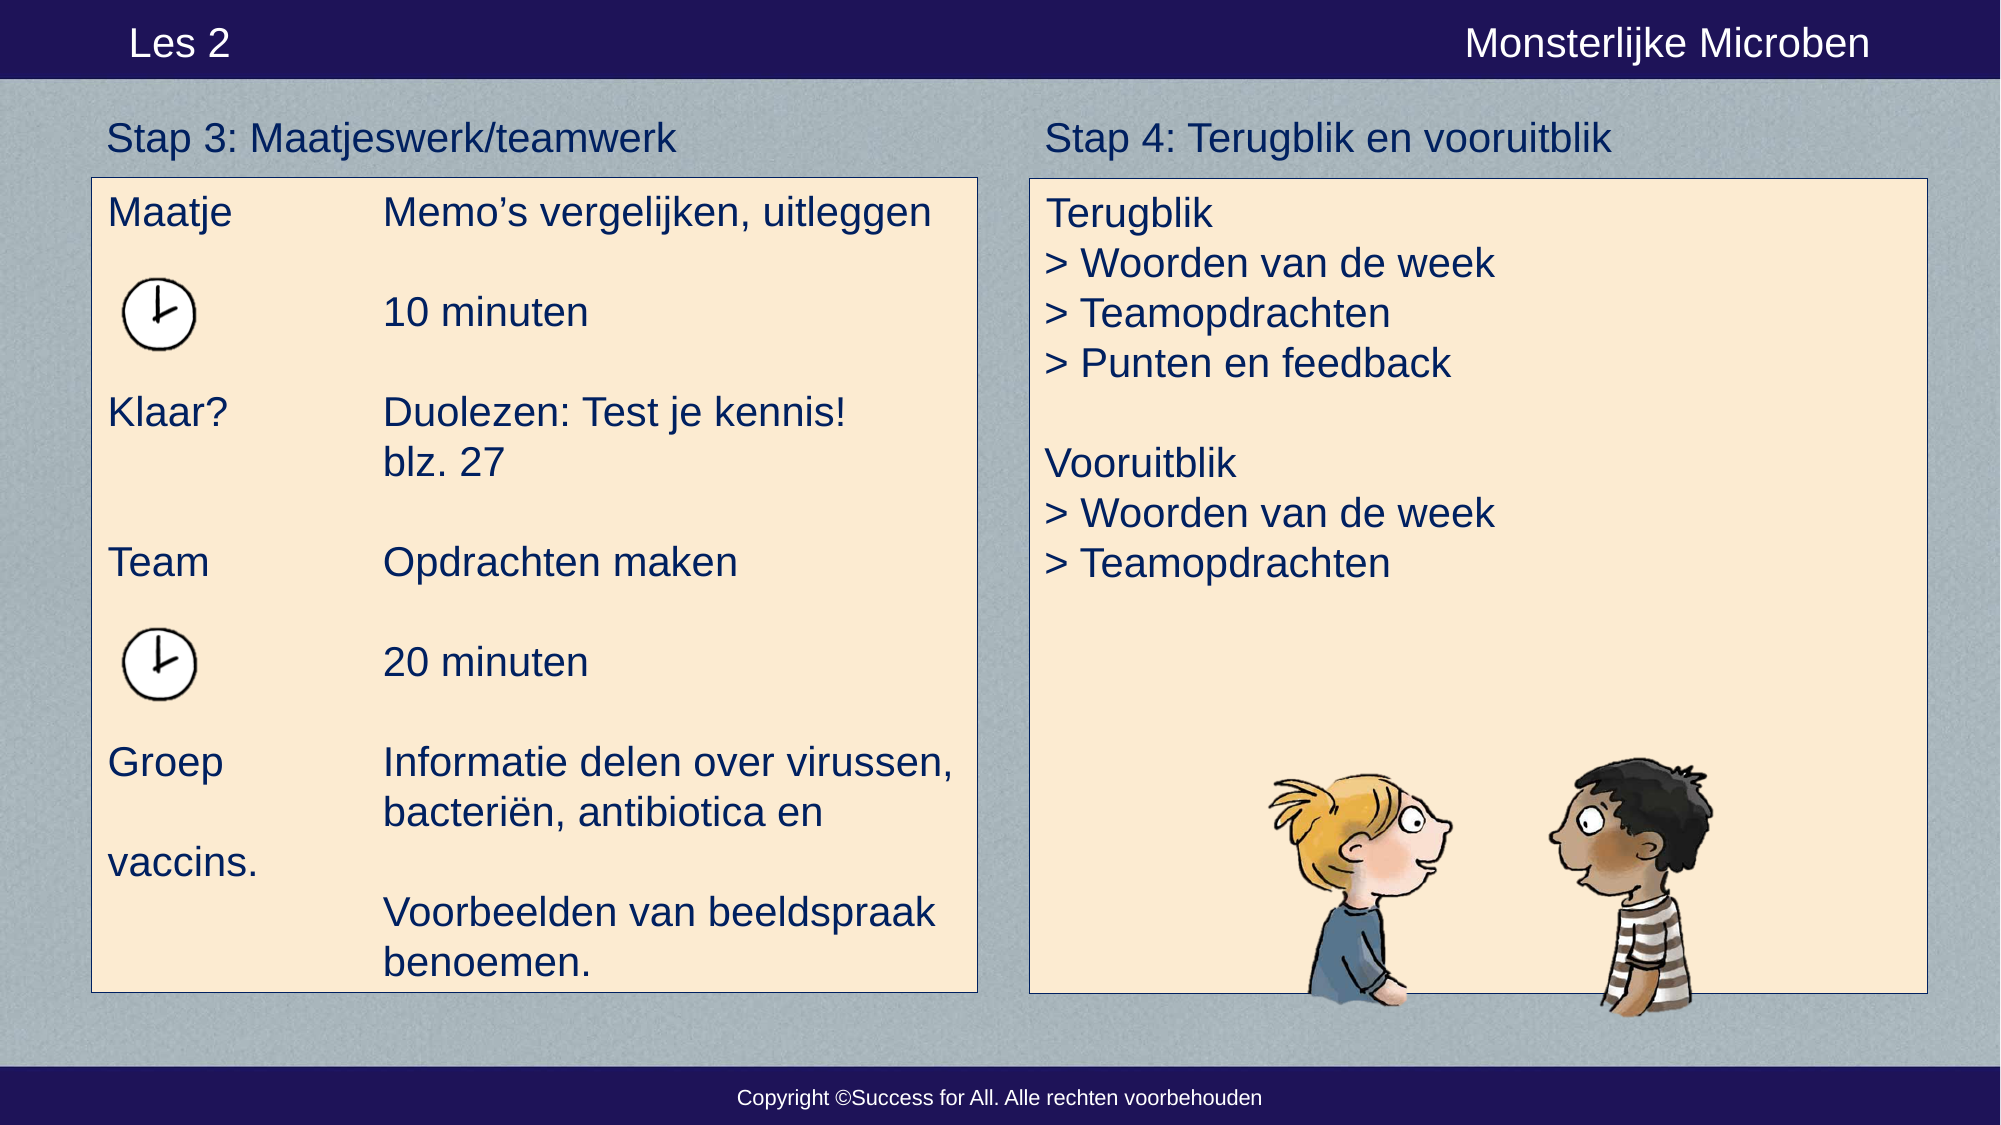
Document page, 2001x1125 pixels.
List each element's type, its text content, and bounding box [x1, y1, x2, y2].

text_box Maatje Memo’s vergelijken, uitleggen 10 minuten Klaar? Duolezen: Test je kennis! blz. 27 Team Opdrachten maken 20 minuten Groep Informatie delen over virussen, bacteriën, antibiotica en vaccins. Voorbeelden van beeldspraak benoemen. [91, 177, 978, 993]
text_box Les 2 [114, 8, 354, 73]
text_box Terugblik > Woorden van de week > Teamopdrachten > Punten en feedback Vooruitblik > Woorden van de week > Teamopdrachten [1029, 178, 1928, 994]
picture [0, 0, 2001, 1125]
text_box Stap 3: Maatjeswerk/teamwerk [91, 103, 884, 169]
text_box Copyright ©Success for All. Alle rechten voorbehouden [0, 1076, 2000, 1125]
text_box Stap 4: Terugblik en vooruitblik [1029, 103, 1822, 169]
text_box Monsterlijke Microben [999, 8, 1886, 73]
